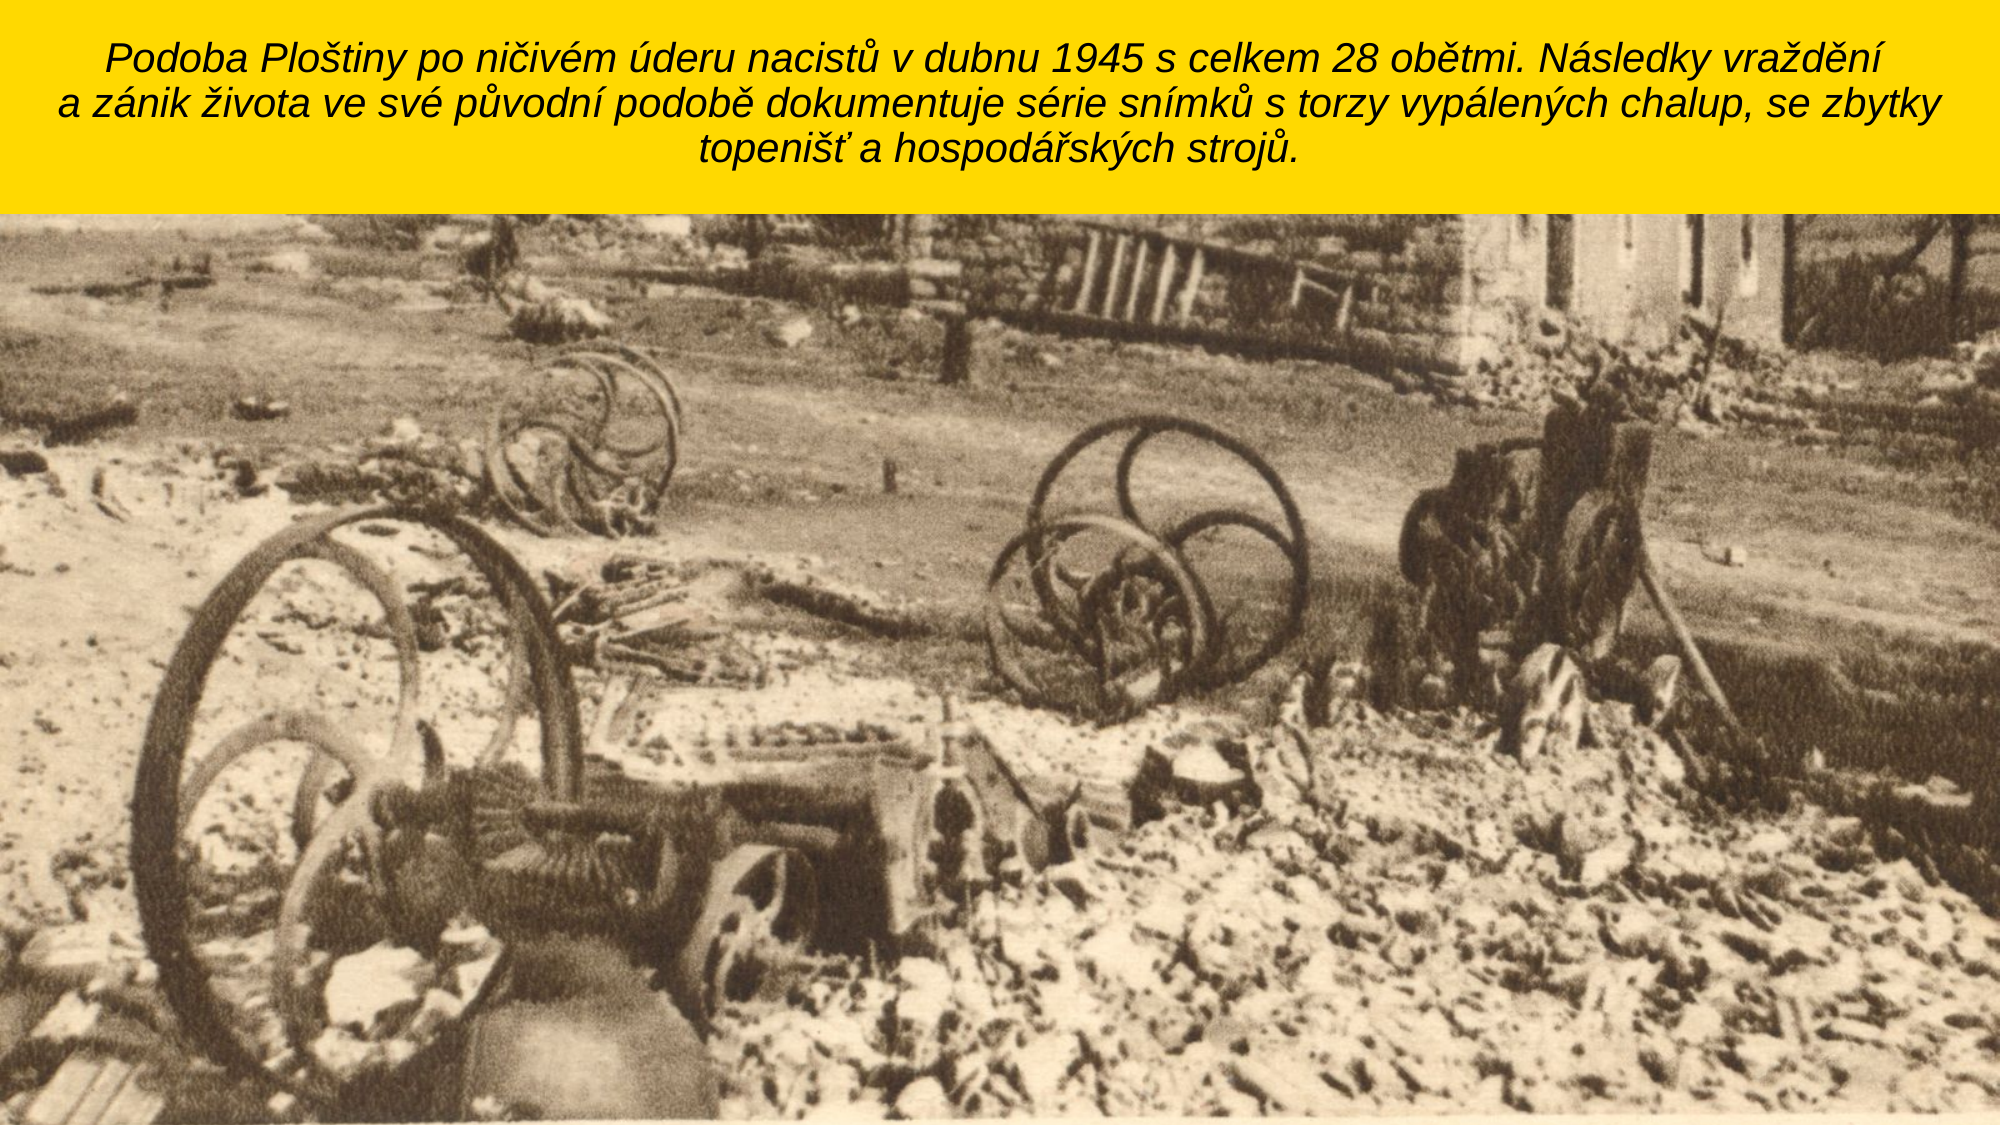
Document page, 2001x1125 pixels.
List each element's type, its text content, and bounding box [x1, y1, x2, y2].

picture [0, 214, 2000, 1125]
text_box Podoba Ploštiny po ničivém úderu nacistů v dubnu 1945 s celkem 28 obětmi. Následky vraždění a zánik života ve své původní podobě dokumentuje série snímků s torzy vypálených chalup, se zbytky topenišť a hospodářských strojů. [0, 28, 2000, 182]
